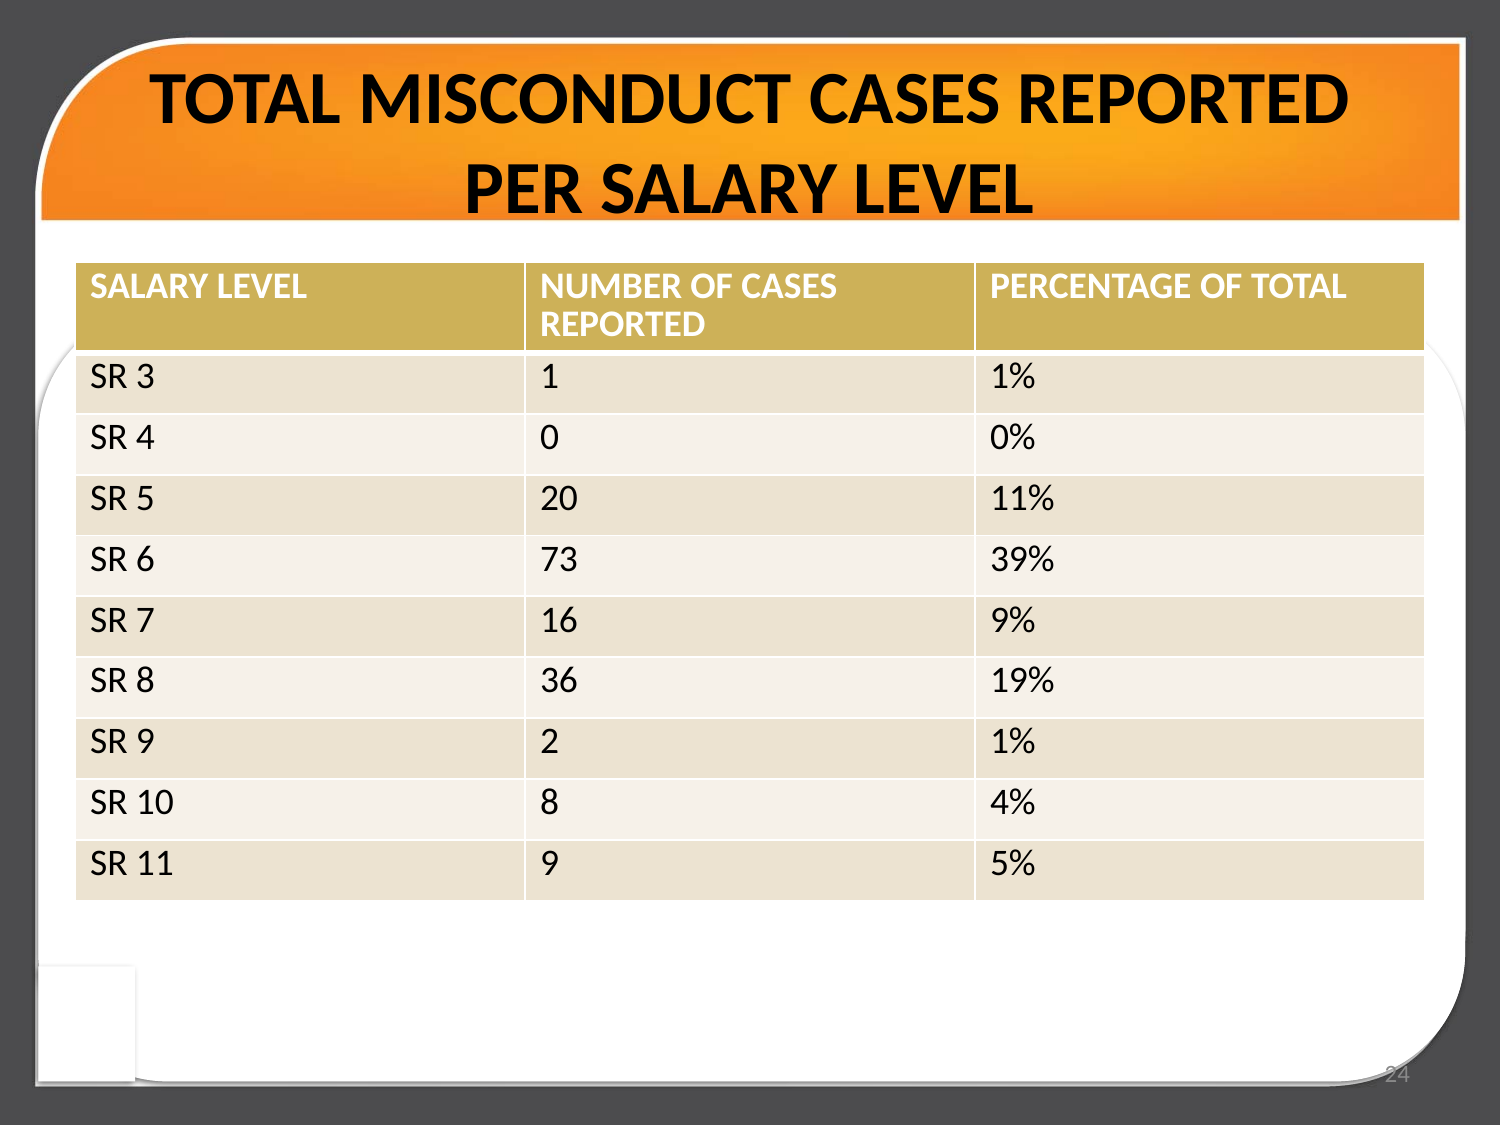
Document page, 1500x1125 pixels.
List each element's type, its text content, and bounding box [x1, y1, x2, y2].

table_cell 36 [526, 658, 974, 717]
table_cell SR 11 [76, 841, 524, 900]
title TOTAL MISCONDUCT CASES REPORTED PER SALARY LEVEL [75, 45, 1425, 233]
table_cell 4% [976, 780, 1424, 839]
table_cell SR 9 [76, 719, 524, 778]
table_cell SR 7 [76, 597, 524, 656]
table_cell 0% [976, 415, 1424, 474]
table_cell 9% [976, 597, 1424, 656]
table_header PERCENTAGE OF TOTAL [976, 263, 1424, 350]
table_cell 1% [976, 356, 1424, 413]
table_cell SR 6 [76, 536, 524, 595]
table_cell 1% [976, 719, 1424, 778]
table_cell SR 3 [76, 356, 524, 413]
table_header SALARY LEVEL [76, 263, 524, 350]
table_cell 39% [976, 536, 1424, 595]
slide_number 24 [1074, 1042, 1425, 1103]
table_header NUMBER OF CASES REPORTED [526, 263, 974, 350]
table_cell 1 [526, 356, 974, 413]
table_cell 73 [526, 536, 974, 595]
table_cell 11% [976, 476, 1424, 535]
table_cell 16 [526, 597, 974, 656]
table_cell SR 4 [76, 415, 524, 474]
table_cell 9 [526, 841, 974, 900]
picture [0, 0, 1500, 1125]
table_cell 19% [976, 658, 1424, 717]
table_cell 8 [526, 780, 974, 839]
table_cell SR 8 [76, 658, 524, 717]
table_cell 5% [976, 841, 1424, 900]
table_cell SR 5 [76, 476, 524, 535]
table_cell 20 [526, 476, 974, 535]
table_cell 0 [526, 415, 974, 474]
table_cell 2 [526, 719, 974, 778]
table_cell SR 10 [76, 780, 524, 839]
